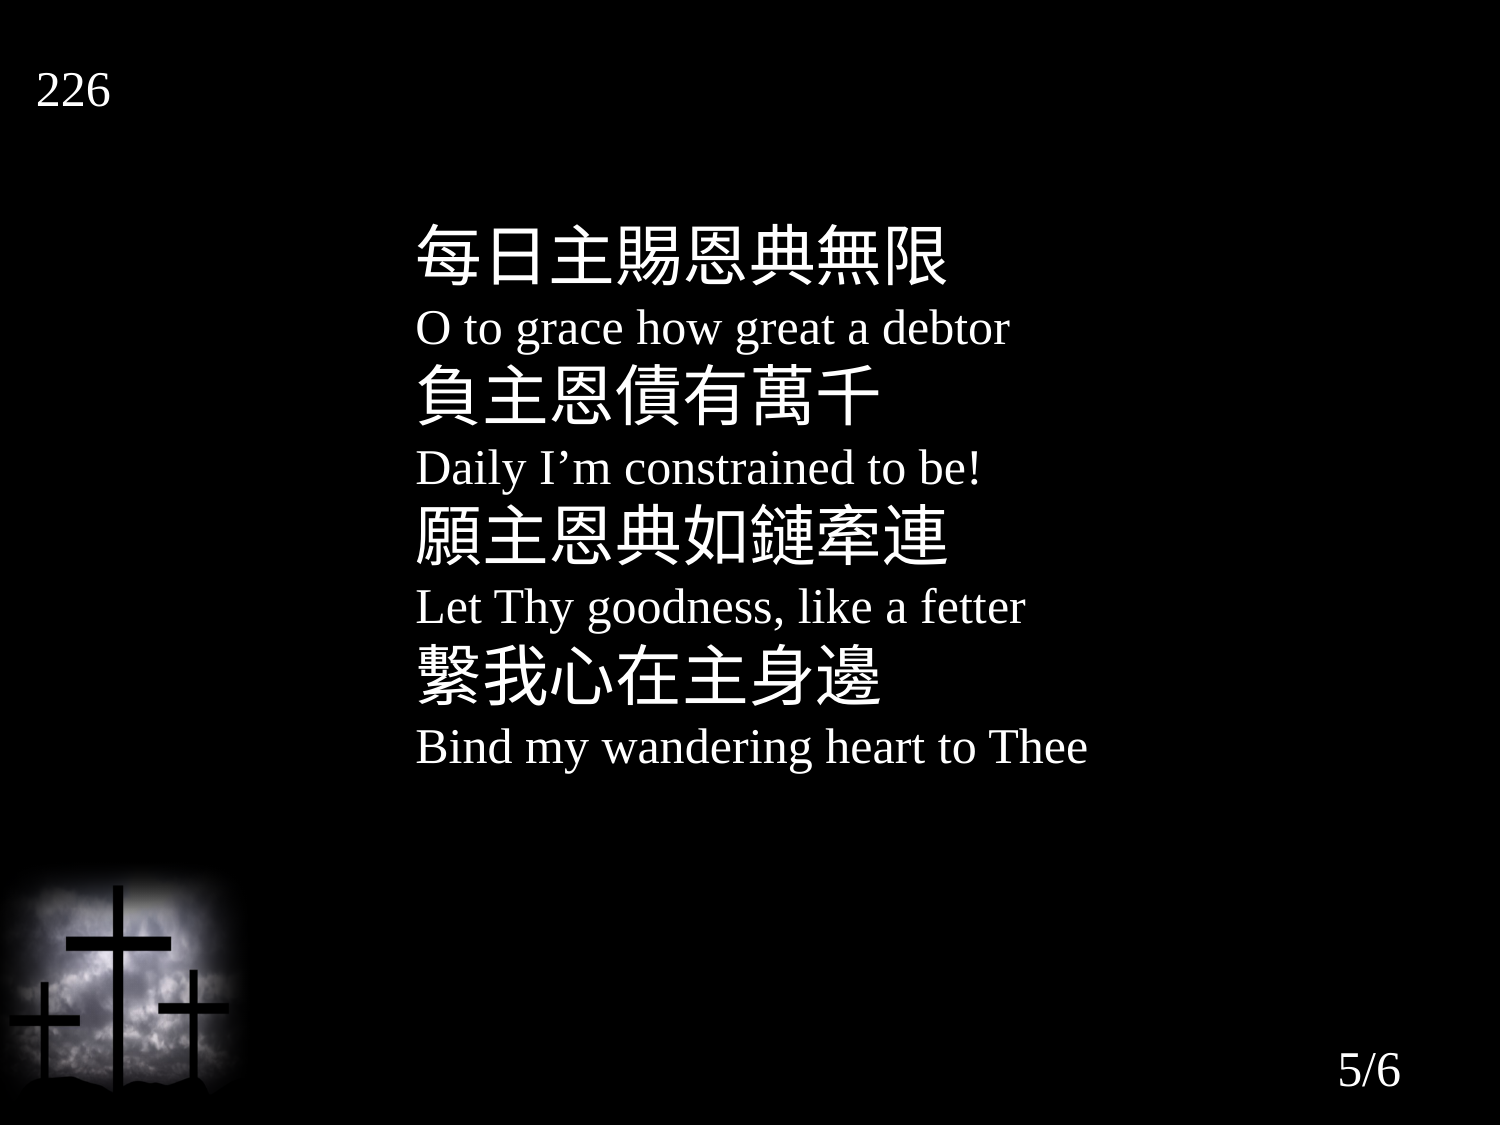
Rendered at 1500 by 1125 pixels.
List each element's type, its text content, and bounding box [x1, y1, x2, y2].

text_box 226 [21, 49, 214, 124]
text_box 5/6 [1322, 1029, 1500, 1104]
text_box 每日主賜恩典無限 O to grace how great a debtor 負主恩債有萬千 Daily I’m constrained to be! 願主恩典如鏈牽連 Let Thy goodness, like a fetter 繫我心在主身邊 Bind my wandering heart to Thee [400, 206, 1383, 782]
picture [0, 856, 256, 1125]
